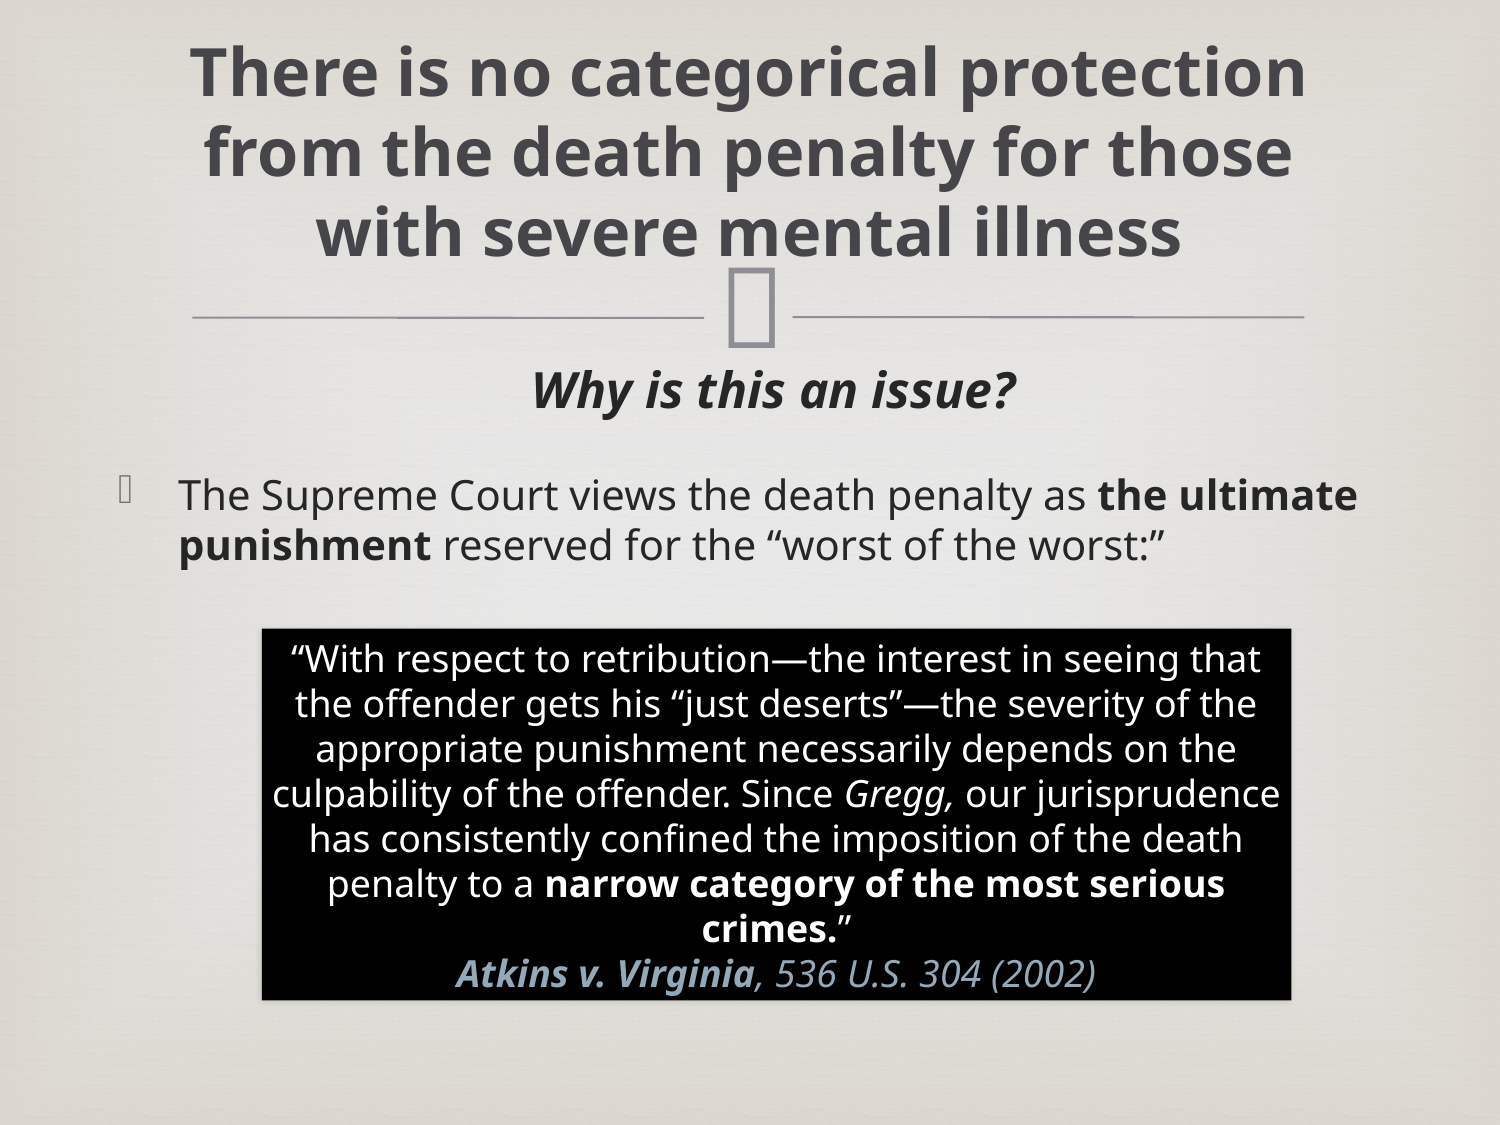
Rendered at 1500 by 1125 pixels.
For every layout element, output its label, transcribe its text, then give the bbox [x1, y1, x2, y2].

title There is no categorical protection from the death penalty for those with severe mental illness [112, 63, 1386, 236]
text_box “With respect to retribution—the interest in seeing that the offender gets his “just deserts”—the severity of the appropriate punishment necessarily depends on the culpability of the offender. Since Gregg, our jurisprudence has consistently confined the imposition of the death penalty to a narrow category of the most serious crimes.” Atkins v. Virginia, 536 U.S. 304 (2002) [260, 627, 1294, 1002]
list Why is this an issue? The Supreme Court views the death penalty as the ultimate punishment reserved for the “worst of the worst:” [103, 350, 1445, 1095]
